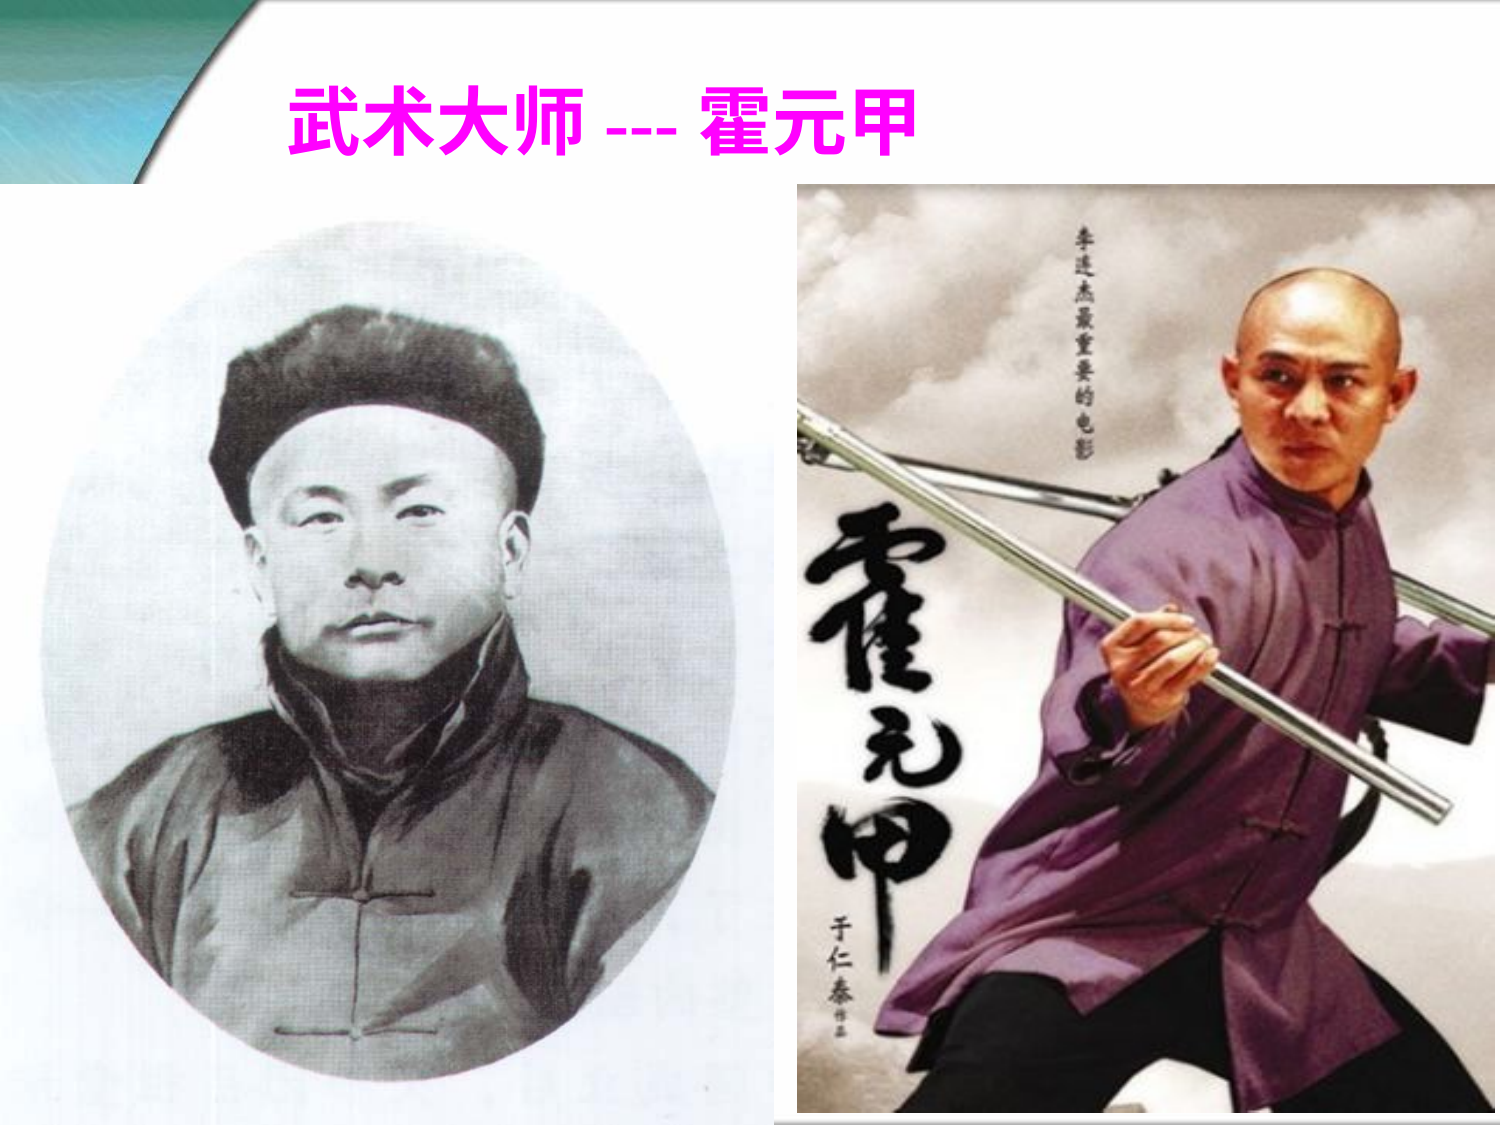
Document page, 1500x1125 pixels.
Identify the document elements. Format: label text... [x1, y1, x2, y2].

picture [0, 0, 1500, 1125]
title 武术大师---霍元甲 [151, 44, 1426, 194]
